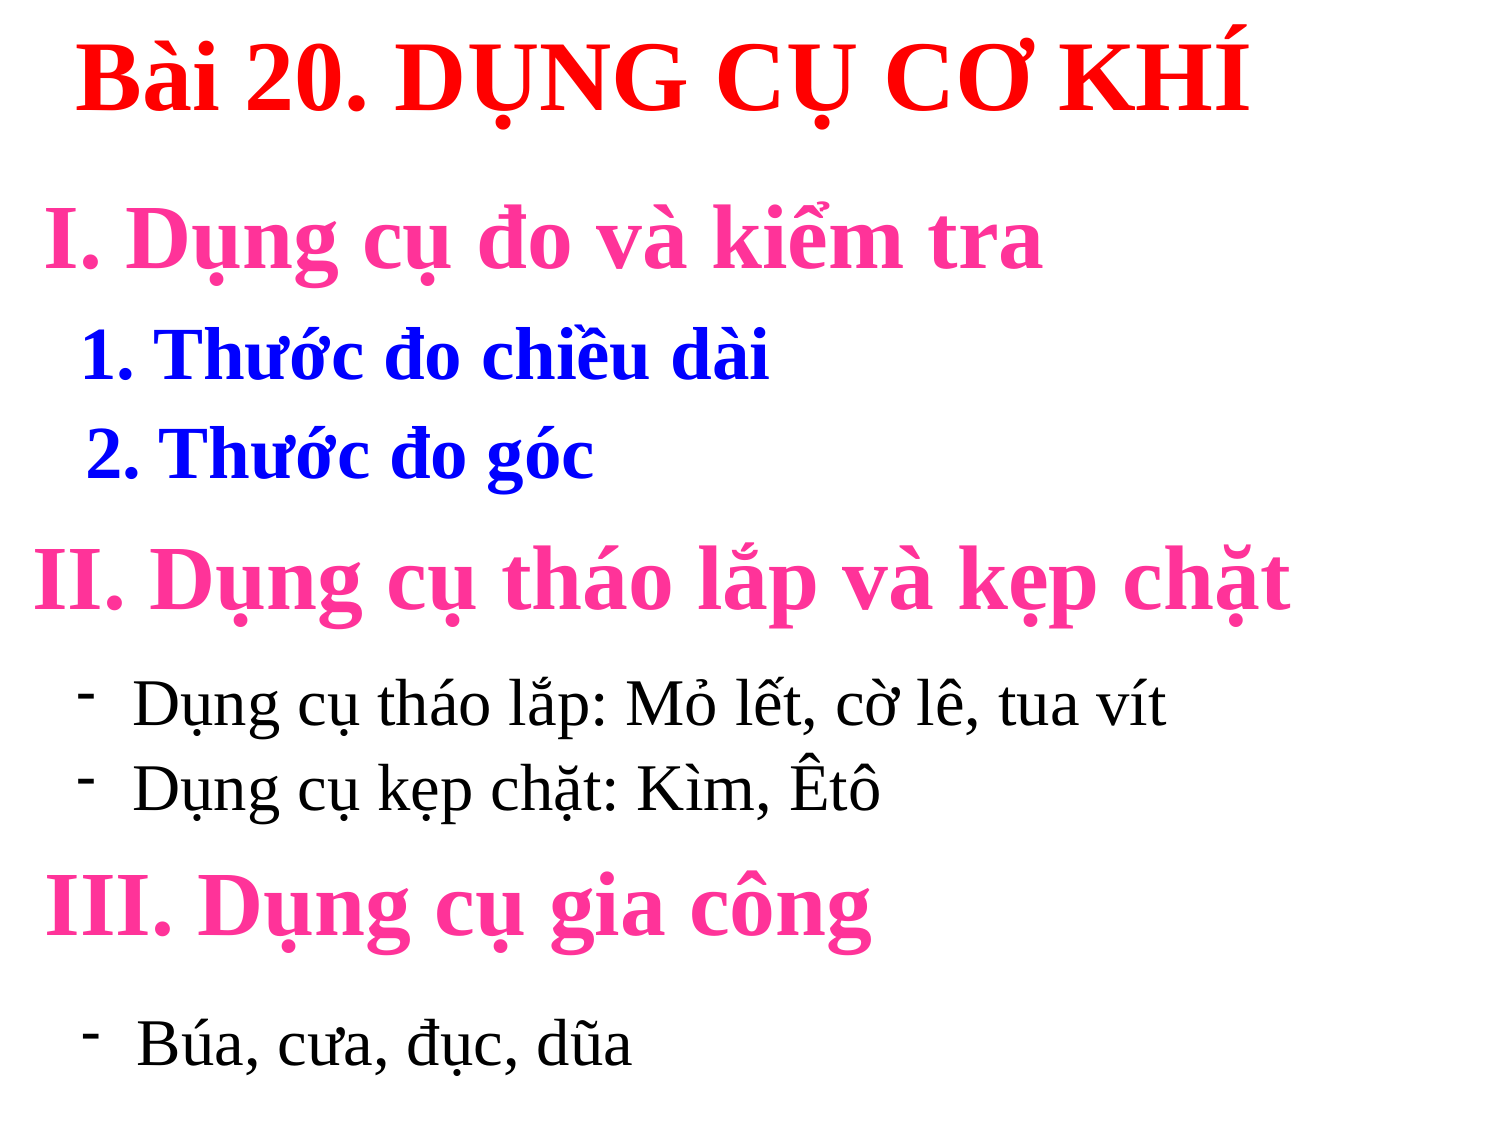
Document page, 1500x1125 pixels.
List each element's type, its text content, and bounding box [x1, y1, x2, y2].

text_box I. Dụng cụ đo và kiểm tra [29, 169, 1062, 295]
text_box Dụng cụ tháo lắp: Mỏ lết, cờ lê, tua vít Dụng cụ kẹp chặt: Kìm, Êtô [61, 645, 1224, 832]
text_box 2. Thước đo góc [70, 396, 1065, 501]
text_box III. Dụng cụ gia công [29, 835, 889, 961]
text_box Búa, cưa, đục, dũa [65, 985, 650, 1086]
text_box II. Dụng cụ tháo lắp và kẹp chặt [0, 510, 1400, 636]
text_box 1. Thước đo chiều dài [64, 297, 805, 403]
text_box Bài 20. DỤNG CỤ CƠ KHÍ [60, 3, 1475, 138]
